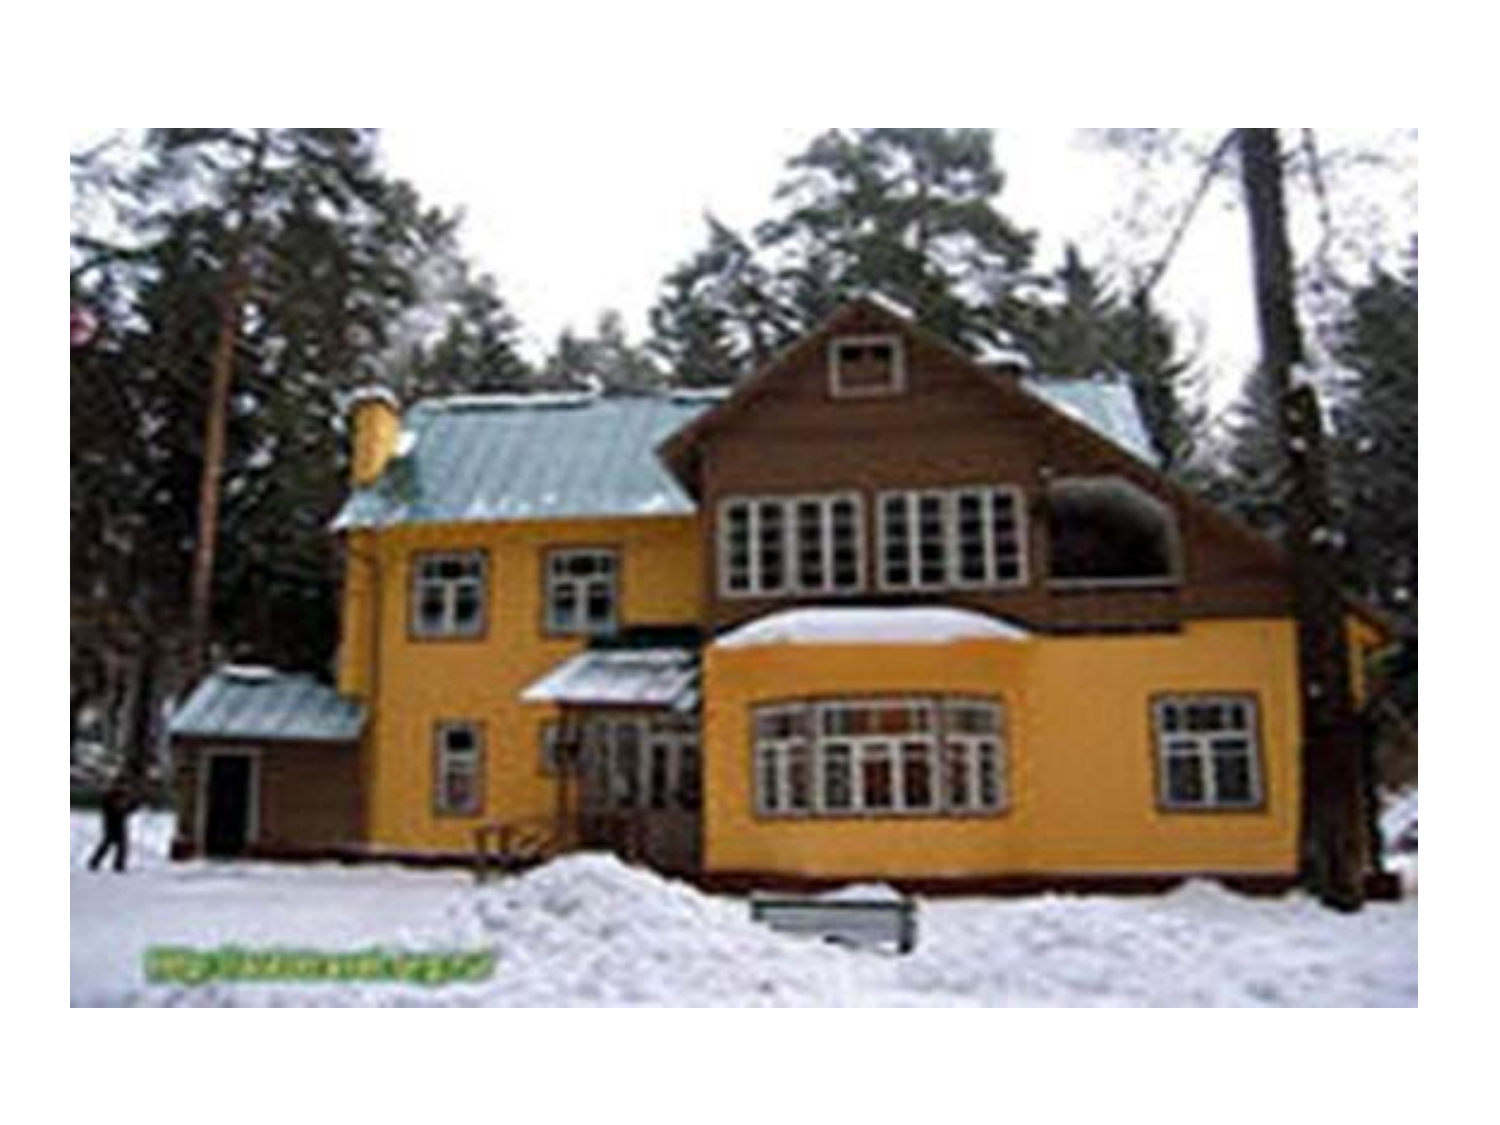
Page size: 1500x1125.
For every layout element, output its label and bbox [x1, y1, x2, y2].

picture [70, 128, 1419, 1009]
